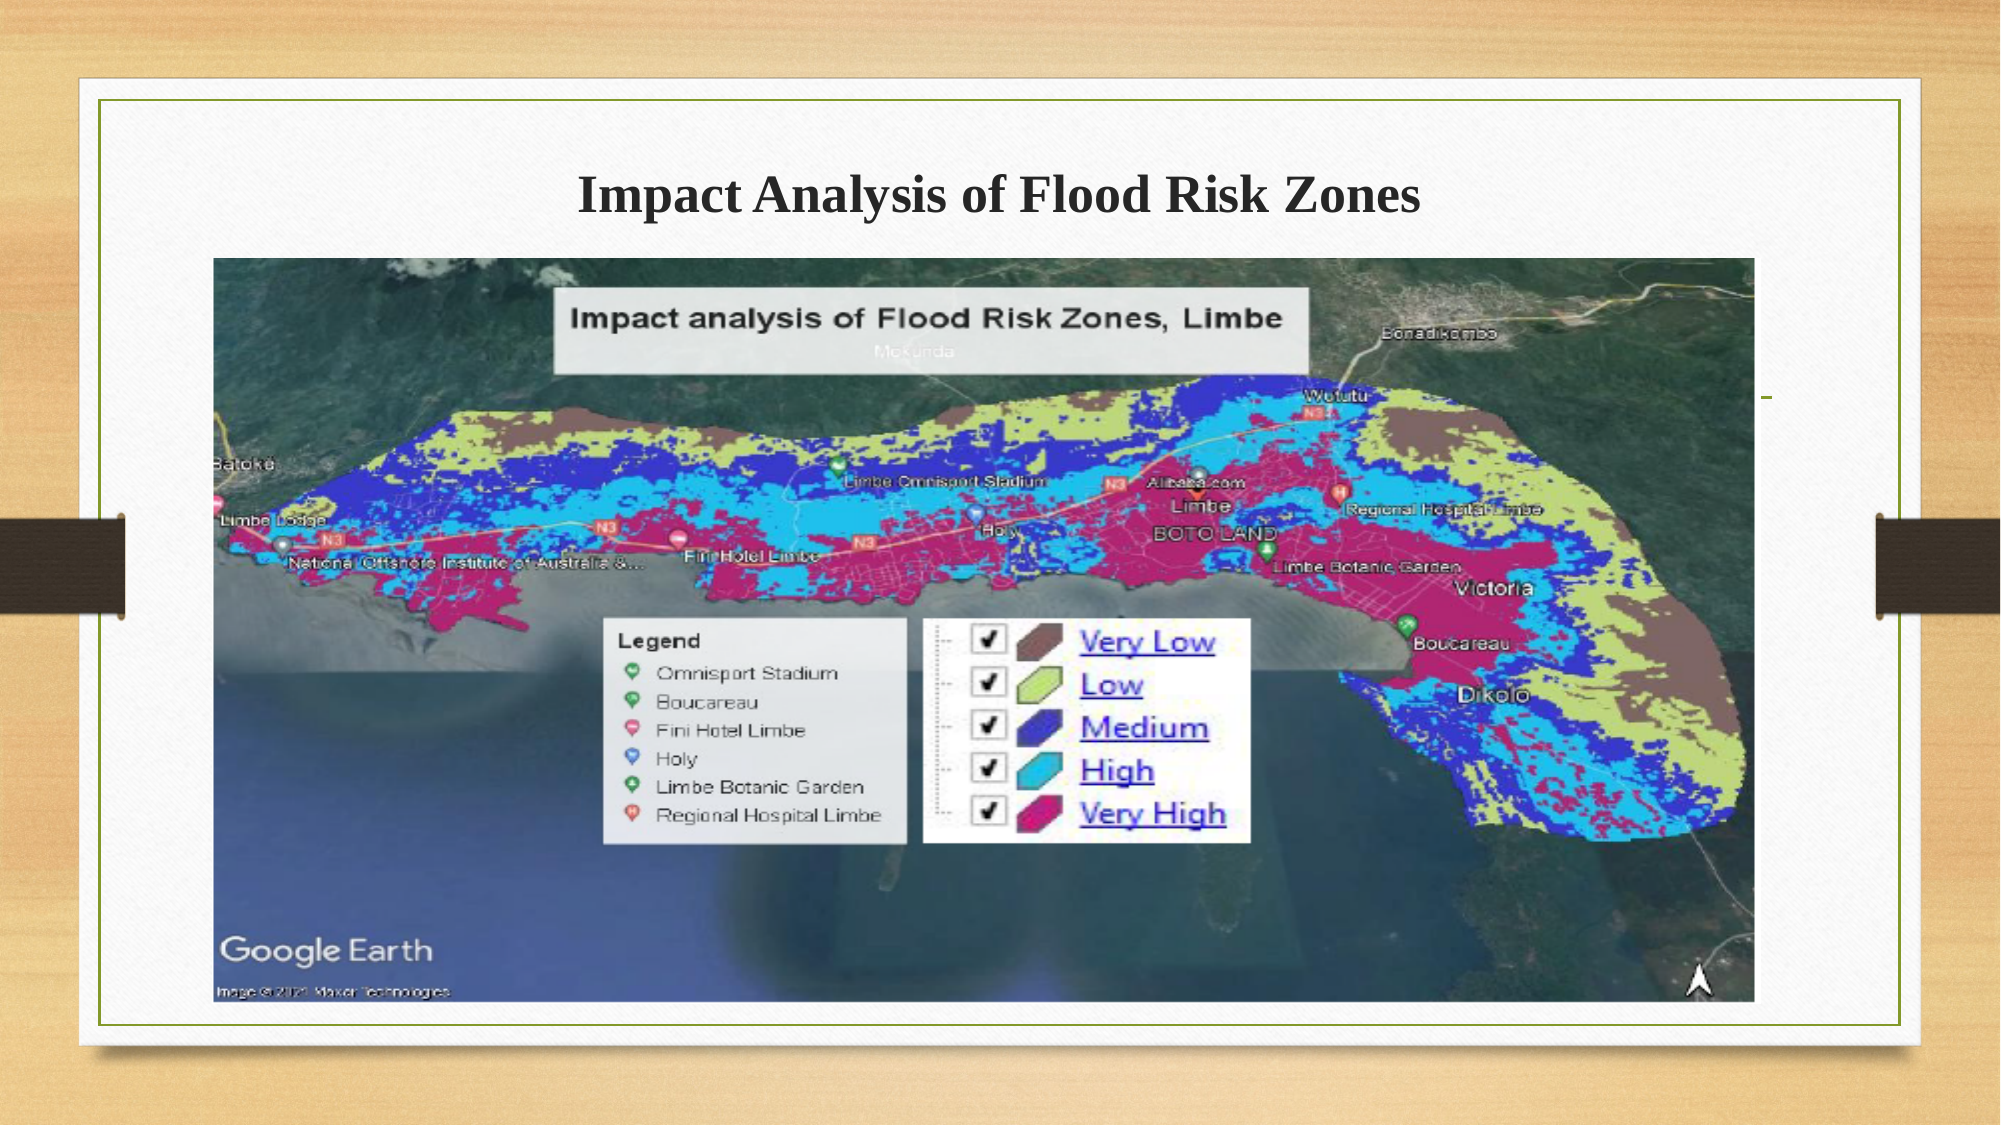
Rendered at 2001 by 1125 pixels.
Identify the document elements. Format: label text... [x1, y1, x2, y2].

picture [0, 0, 2001, 1125]
title Impact Analysis of Flood Risk Zones [212, 149, 1788, 296]
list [212, 258, 1761, 1005]
